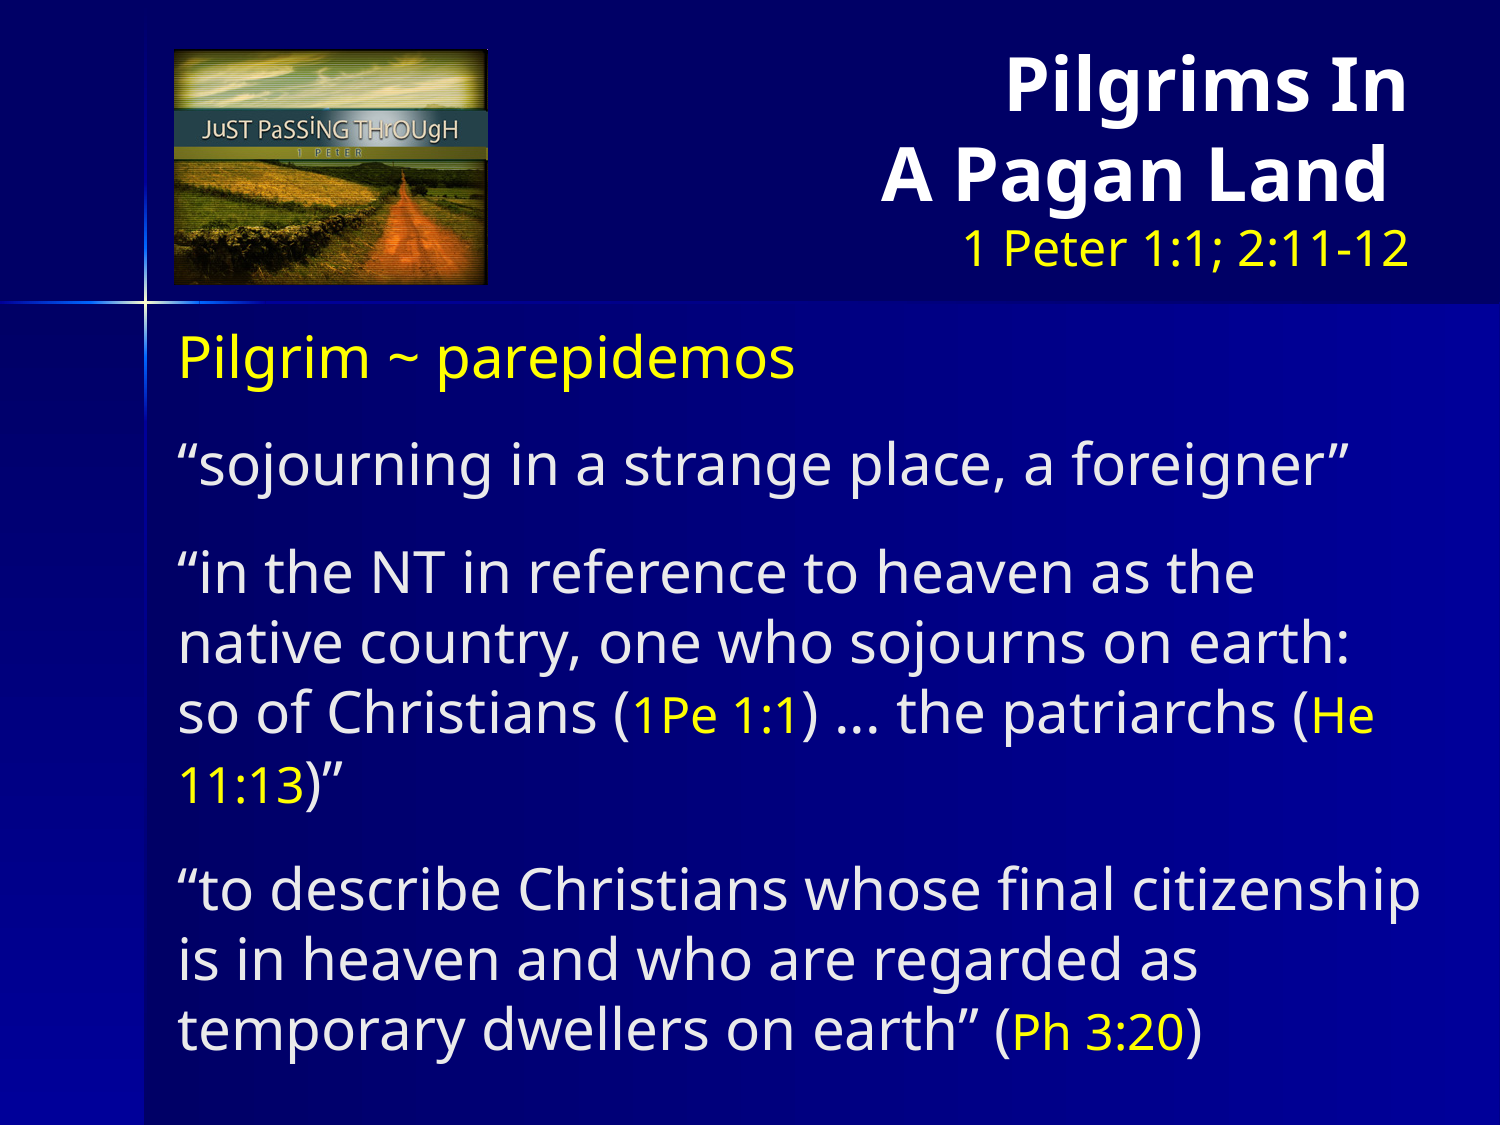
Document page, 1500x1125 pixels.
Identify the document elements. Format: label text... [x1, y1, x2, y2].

text_box Pilgrim ~ parepidemos “sojourning in a strange place, a foreigner” “in the NT in reference to heaven as the native country, one who sojourns on earth: so of Christians (1Pe 1:1) ... the patriarchs (He 11:13)” “to describe Christians whose final citizenship is in heaven and who are regarded as temporary dwellers on earth” (Ph 3:20) [162, 312, 1438, 1075]
title Pilgrims In A Pagan Land 1 Peter 1:1; 2:11-12 [237, 37, 1426, 276]
picture [174, 49, 488, 285]
